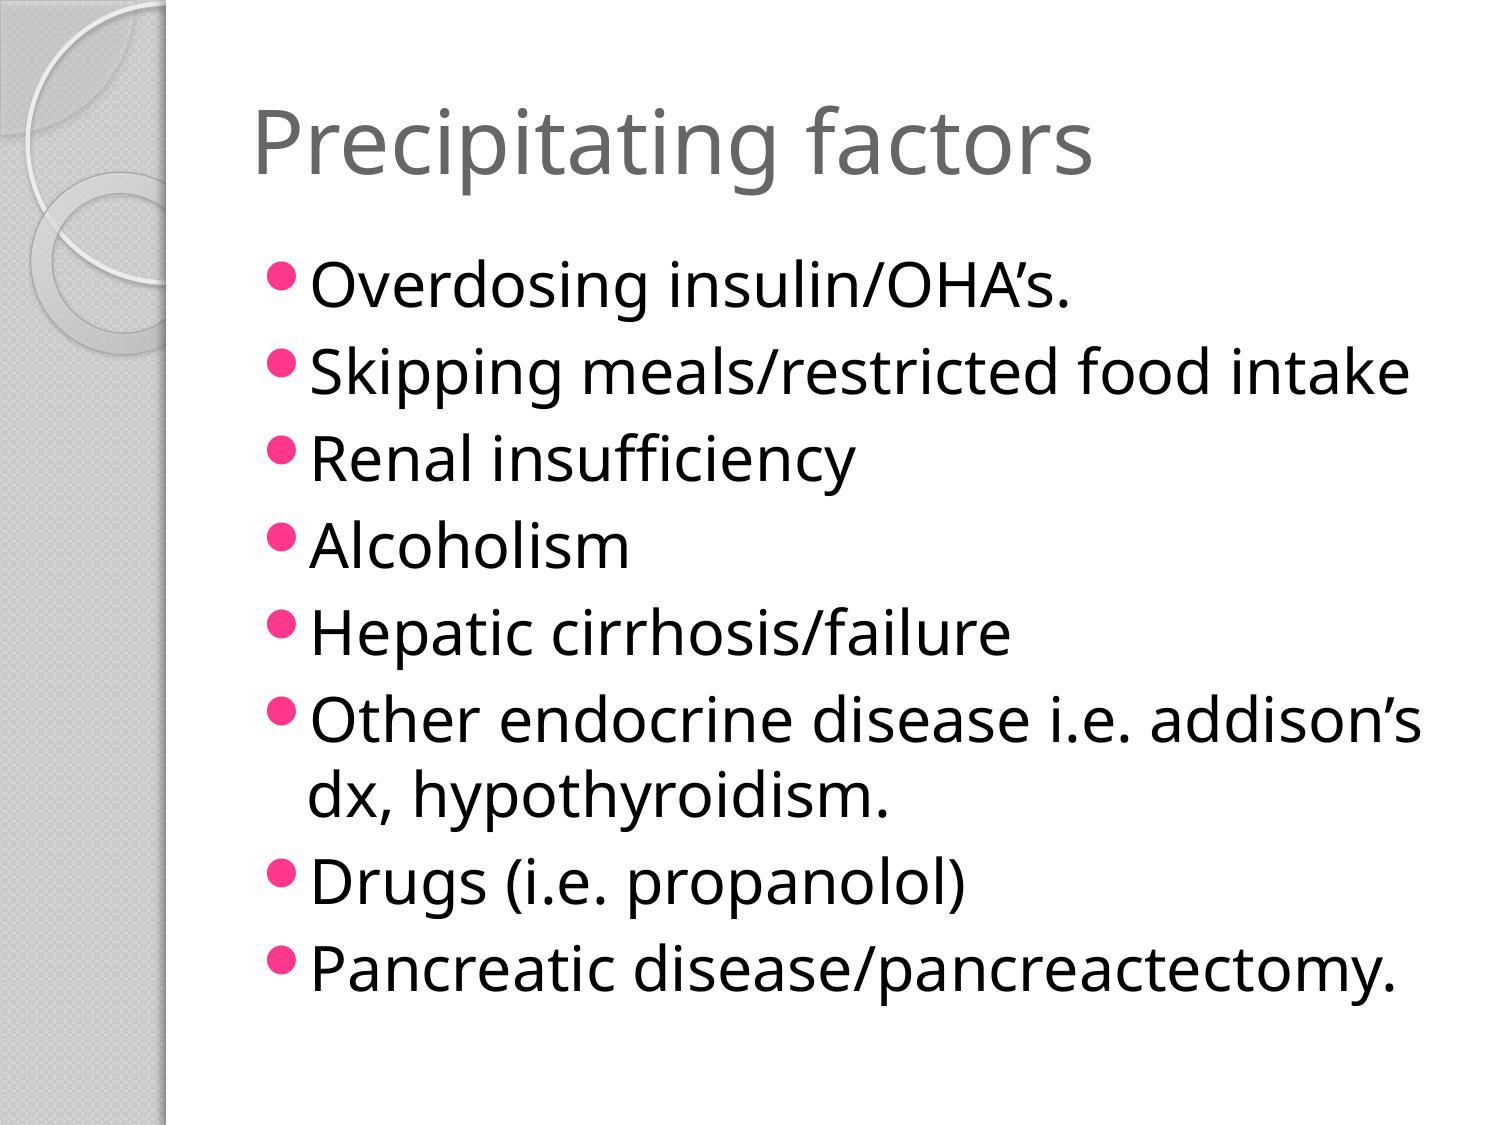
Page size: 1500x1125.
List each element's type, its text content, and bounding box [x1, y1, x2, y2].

title Precipitating factors [235, 45, 1466, 233]
list Overdosing insulin/OHA’s. Skipping meals/restricted food intake Renal insufficiency Alcoholism Hepatic cirrhosis/failure Other endocrine disease i.e. addison’s dx, hypothyroidism. Drugs (i.e. propanolol) Pancreatic disease/pancreactectomy. [235, 237, 1466, 1025]
